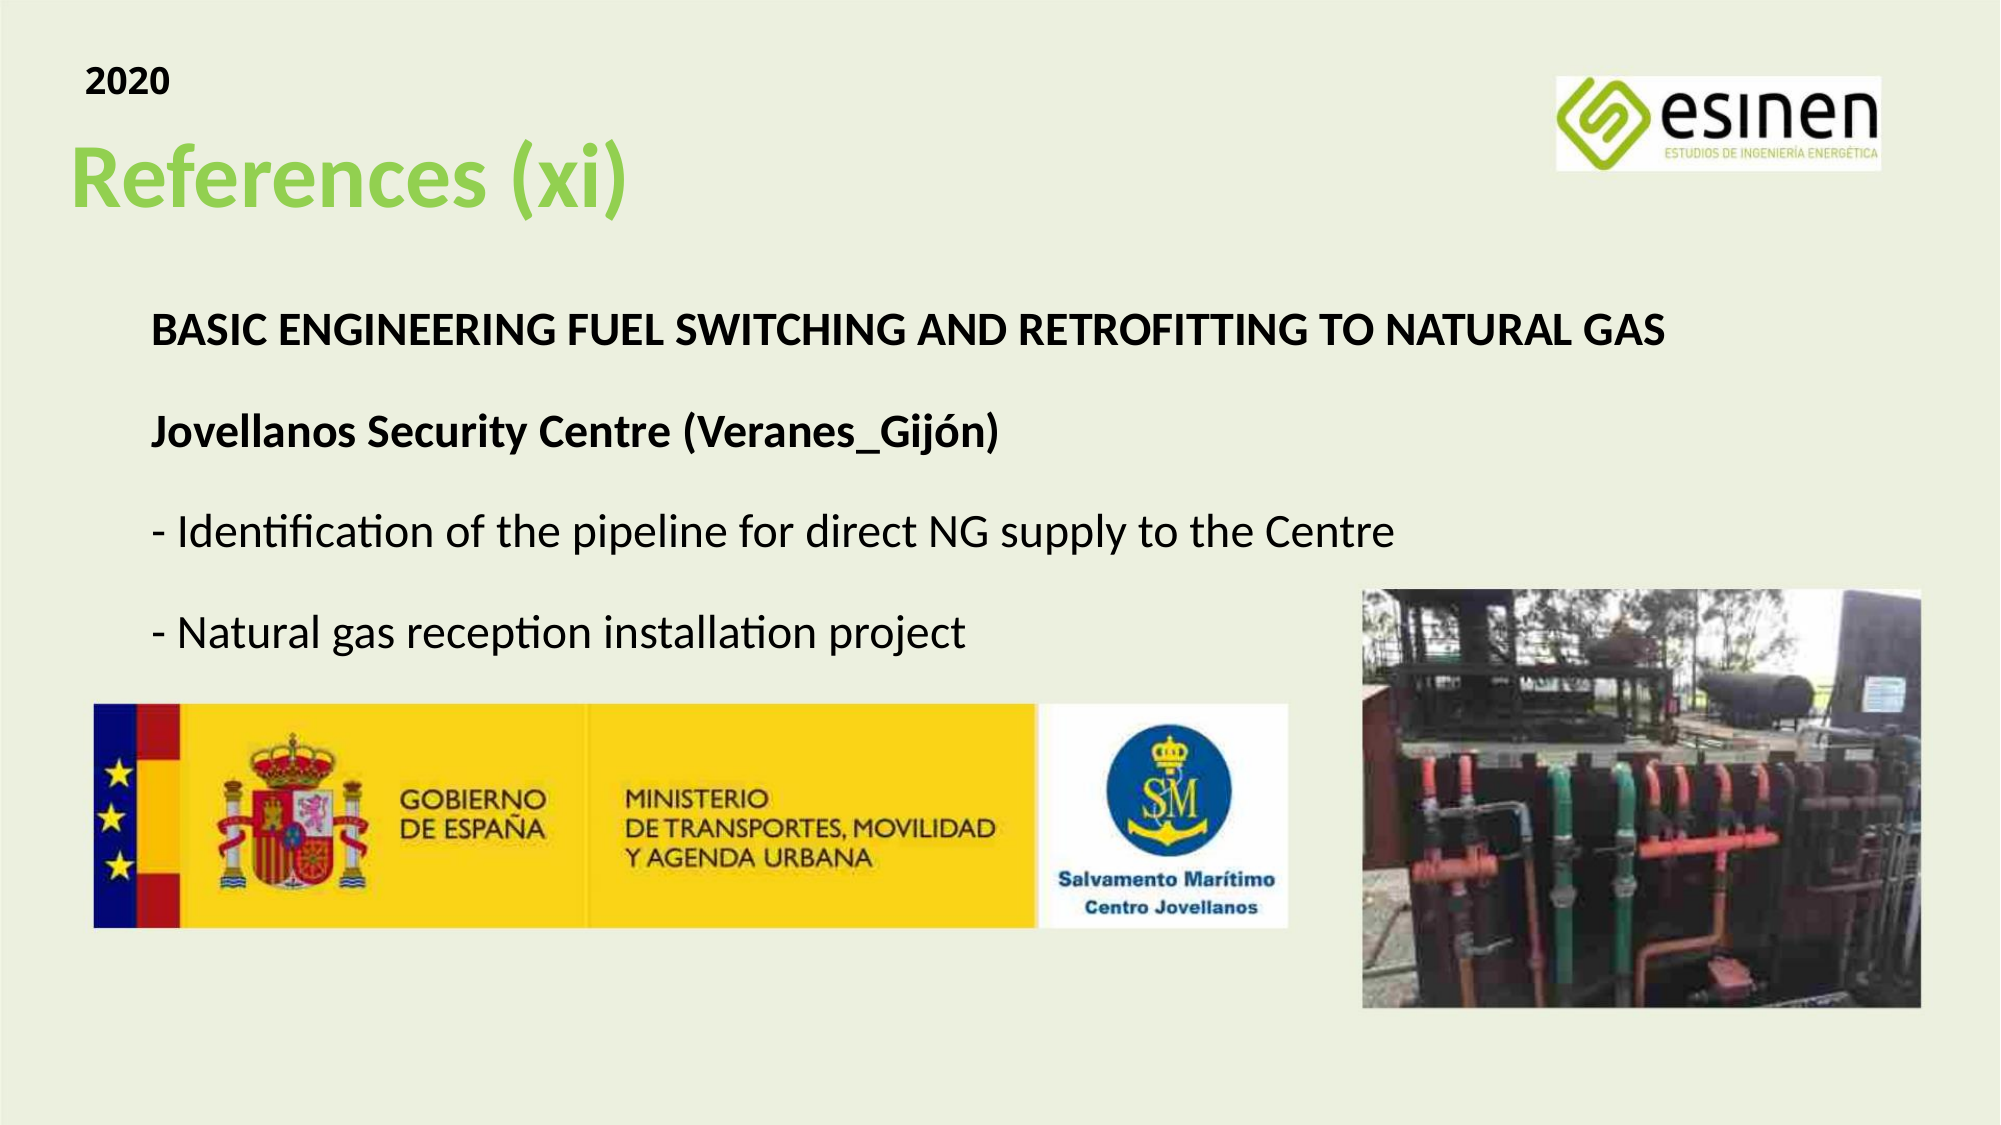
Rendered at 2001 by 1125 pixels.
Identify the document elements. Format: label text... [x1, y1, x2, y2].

text_box [0, 0, 2000, 1125]
text_box BASIC ENGINEERING FUEL SWITCHING AND RETROFITTING TO NATURAL GAS Jovellanos Security Centre (Veranes_Gijón) [151, 307, 1883, 458]
text_box References (xi) [70, 133, 682, 226]
text_box - Identification of the pipeline for direct NG supply to the Centre - Natural gas reception installation project [151, 502, 1535, 658]
text_box 2020 [84, 60, 190, 102]
